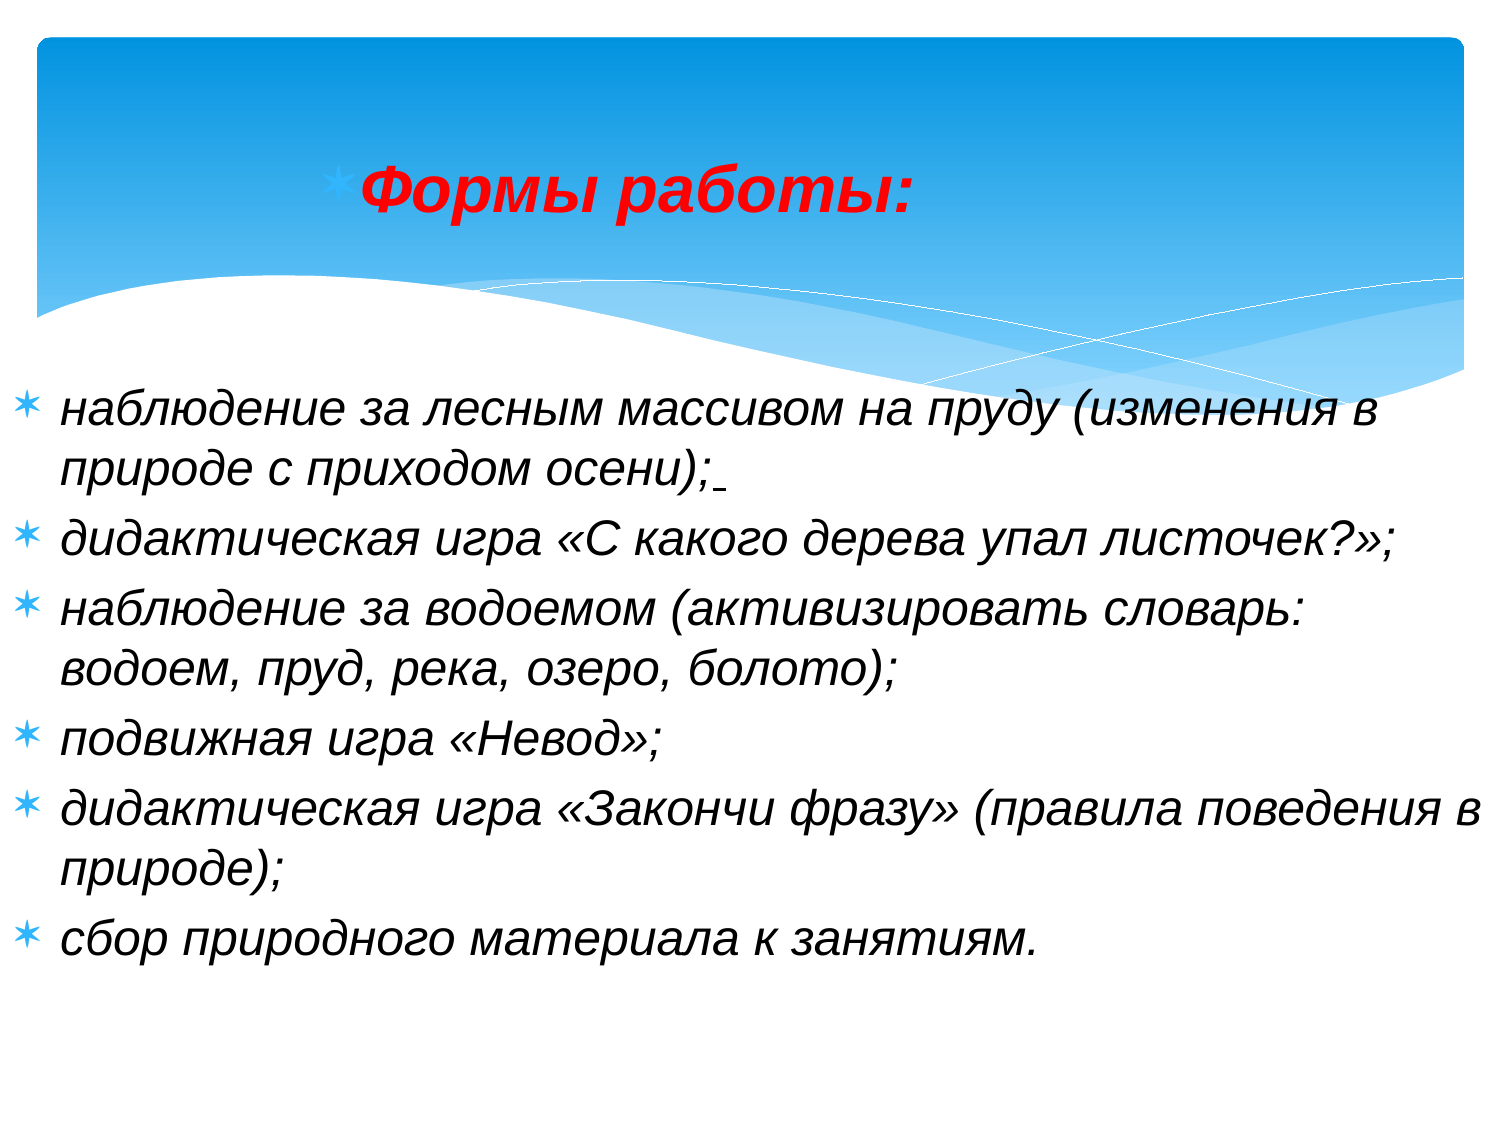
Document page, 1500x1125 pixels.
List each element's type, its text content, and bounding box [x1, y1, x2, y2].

subtitle Формы работы: наблюдение за лесным массивом на пруду (изменения в природе с приходом осени); дидактическая игра «С какого дерева упал листочек?»; наблюдение за водоемом (активизировать словарь: водоем, пруд, река, озеро, болото); подвижная игра «Невод»; дидактическая игра «Закончи фразу» (правила поведения в природе); сбор природного материала к занятиям. [0, 0, 1500, 1125]
